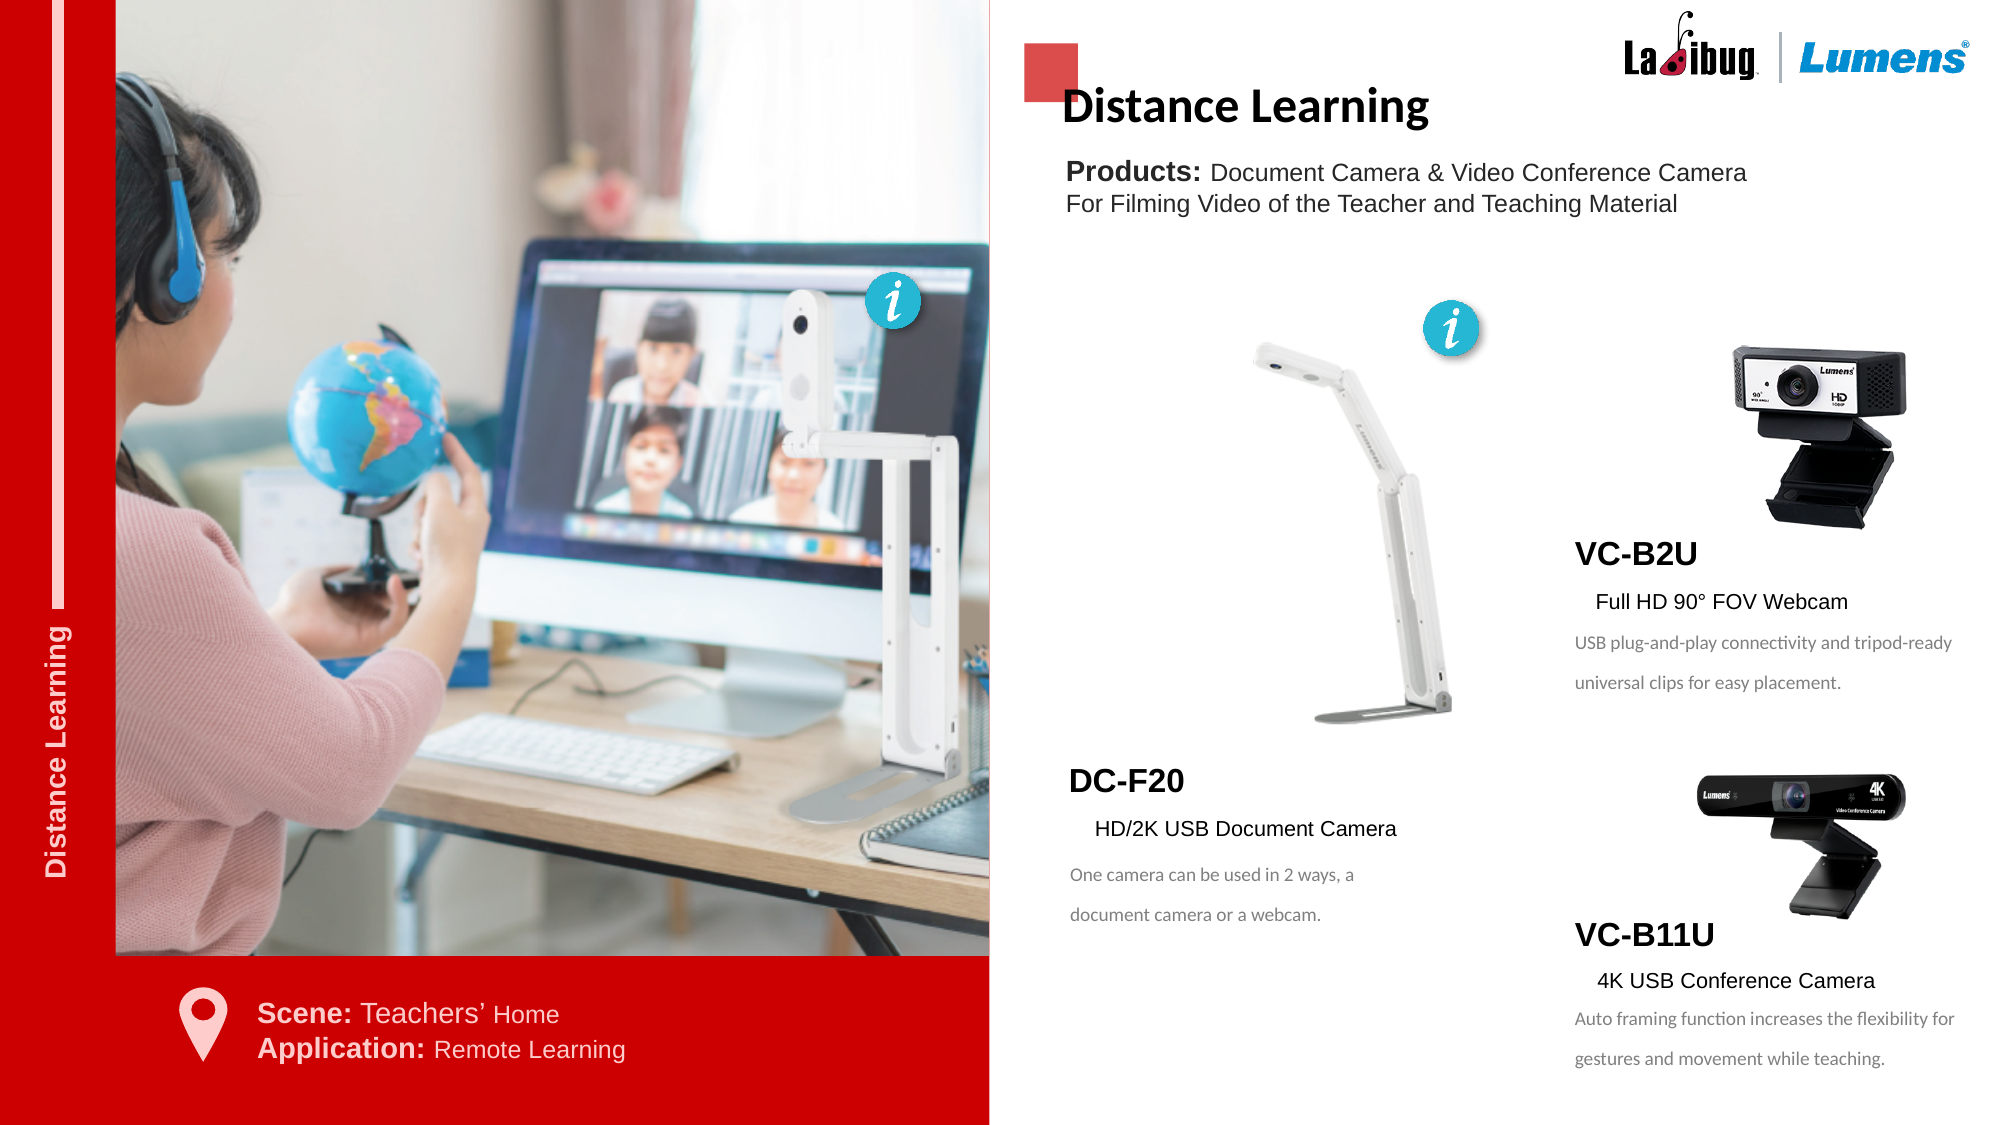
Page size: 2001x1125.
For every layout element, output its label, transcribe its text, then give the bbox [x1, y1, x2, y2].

picture [1798, 32, 1970, 81]
text_box One camera can be used in 2 ways, a document camera or a webcam. [1055, 850, 1422, 945]
picture [1625, 11, 1759, 80]
text_box USB plug-and-play connectivity and tripod-ready universal clips for easy placement. [1559, 618, 1980, 714]
picture [1685, 760, 1914, 936]
text_box DC-F20 [1054, 751, 1243, 807]
text_box HD/2K USB Document Camera [1080, 802, 1413, 863]
text_box VC-B2U [1560, 524, 1749, 580]
text_box Distance Learning [1047, 64, 1457, 140]
picture [115, 0, 989, 956]
text_box [0, 0, 990, 1125]
text_box Distance Learning [29, 610, 79, 894]
text_box [1023, 42, 1079, 103]
text_box 4K USB Conference Camera [1582, 955, 1891, 1016]
picture [1204, 300, 1498, 760]
text_box VC-B11U [1560, 905, 1749, 961]
text_box Full HD 90° FOV Webcam [1580, 575, 1864, 636]
text_box Scene: Teachers’ Home Application: Remote Learning [242, 987, 930, 1072]
picture [1716, 335, 1926, 547]
text_box Products: Document Camera & Video Conference Camera For Filming Video of the Teacher and Teaching Material [1051, 144, 1763, 225]
text_box Auto framing function increases the flexibility for gestures and movement while teaching. [1559, 994, 2000, 1090]
text_box [179, 987, 228, 1062]
